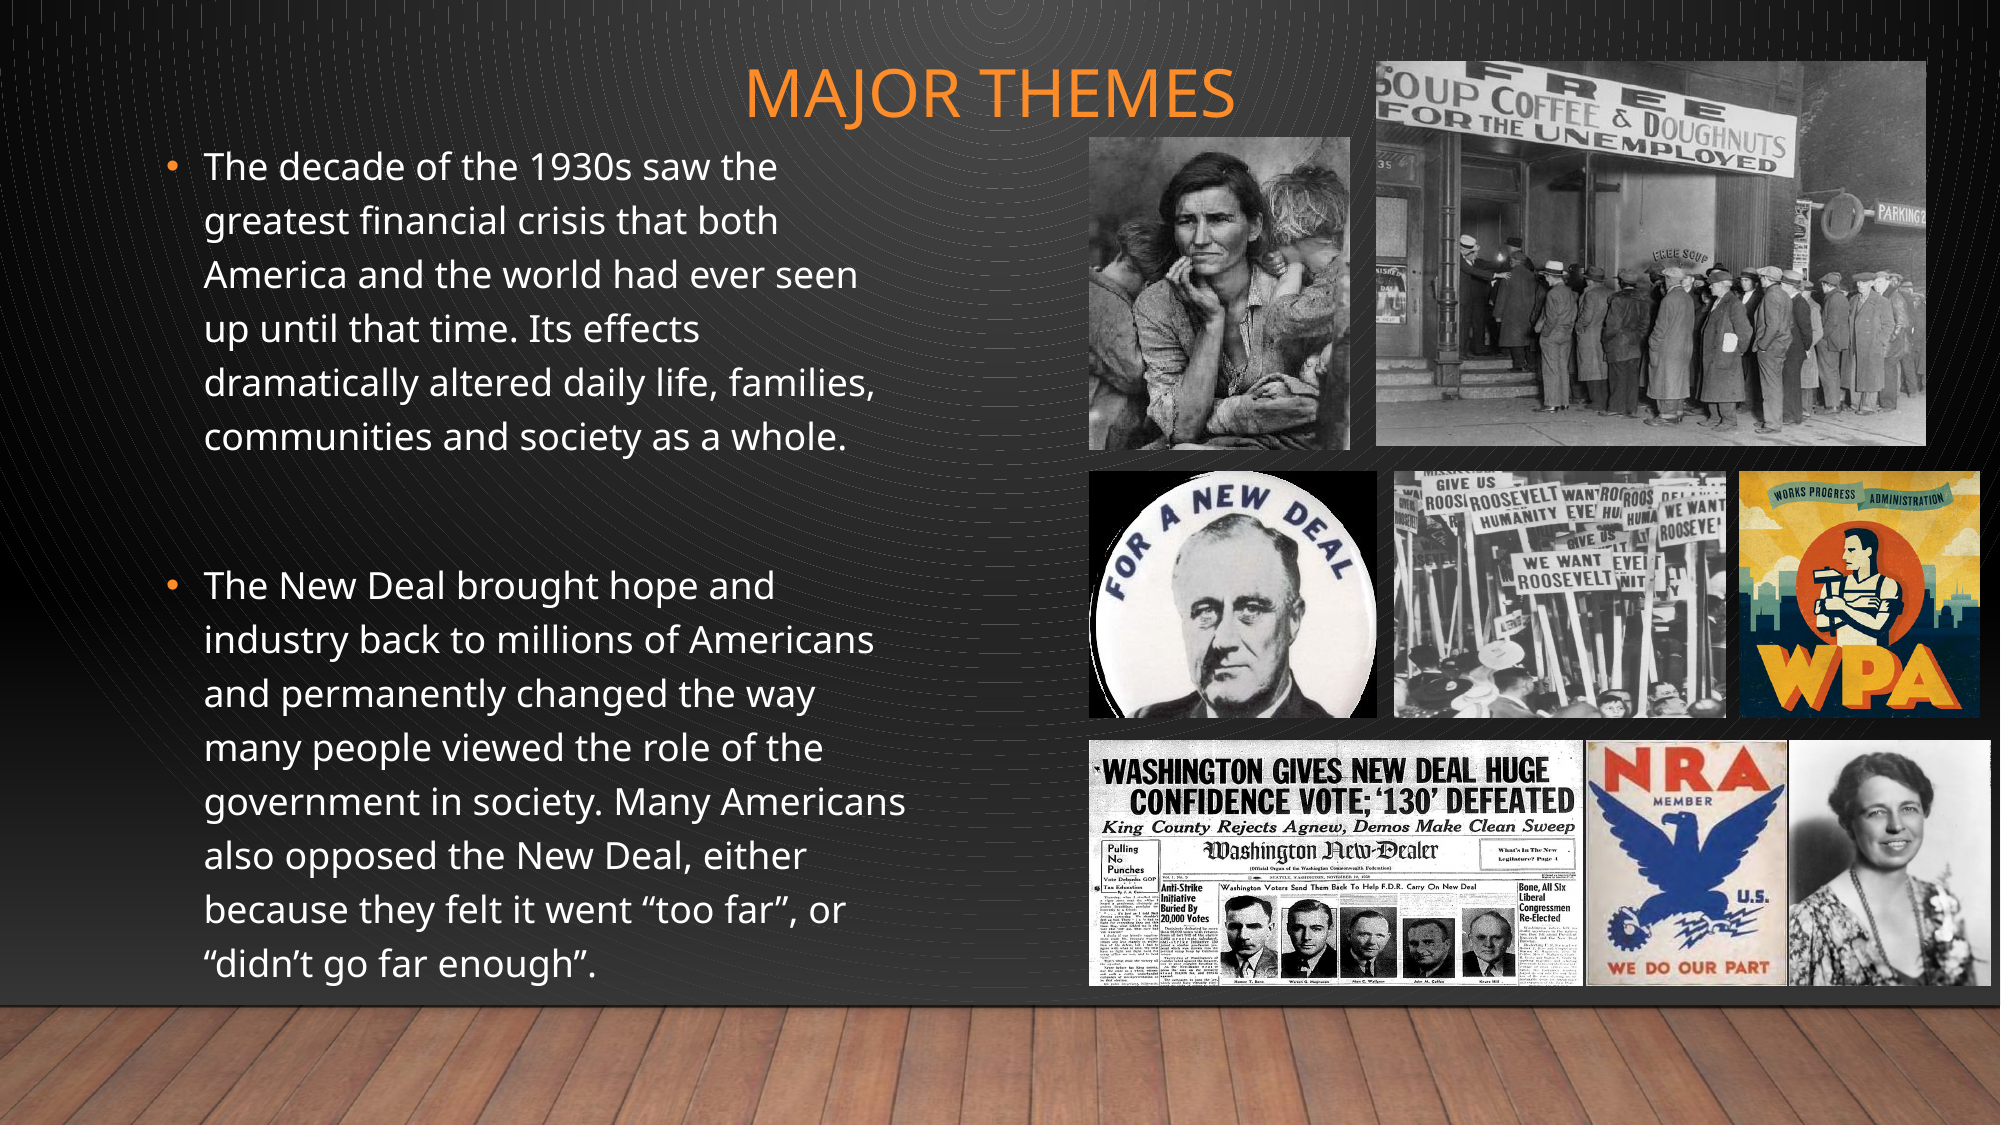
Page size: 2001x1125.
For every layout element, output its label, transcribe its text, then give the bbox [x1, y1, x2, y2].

picture [1089, 471, 1378, 718]
list The decade of the 1930s saw the greatest financial crisis that both America and the world had ever seen up until that time. Its effects dramatically altered daily life, families, communities and society as a whole. The New Deal brought hope and industry back to millions of Americans and permanently changed the way many people viewed the role of the government in society. Many Americans also opposed the New Deal, either because they felt it went “too far”, or “didn’t go far enough”. [151, 126, 930, 808]
picture [1376, 61, 1926, 446]
picture [1739, 471, 1980, 718]
title Major Themes [228, 9, 1753, 182]
picture [0, 1005, 2000, 1125]
picture [1585, 739, 1787, 986]
picture [1089, 739, 1583, 986]
picture [1089, 136, 1350, 451]
picture [1789, 739, 1992, 986]
picture [1393, 471, 1726, 718]
